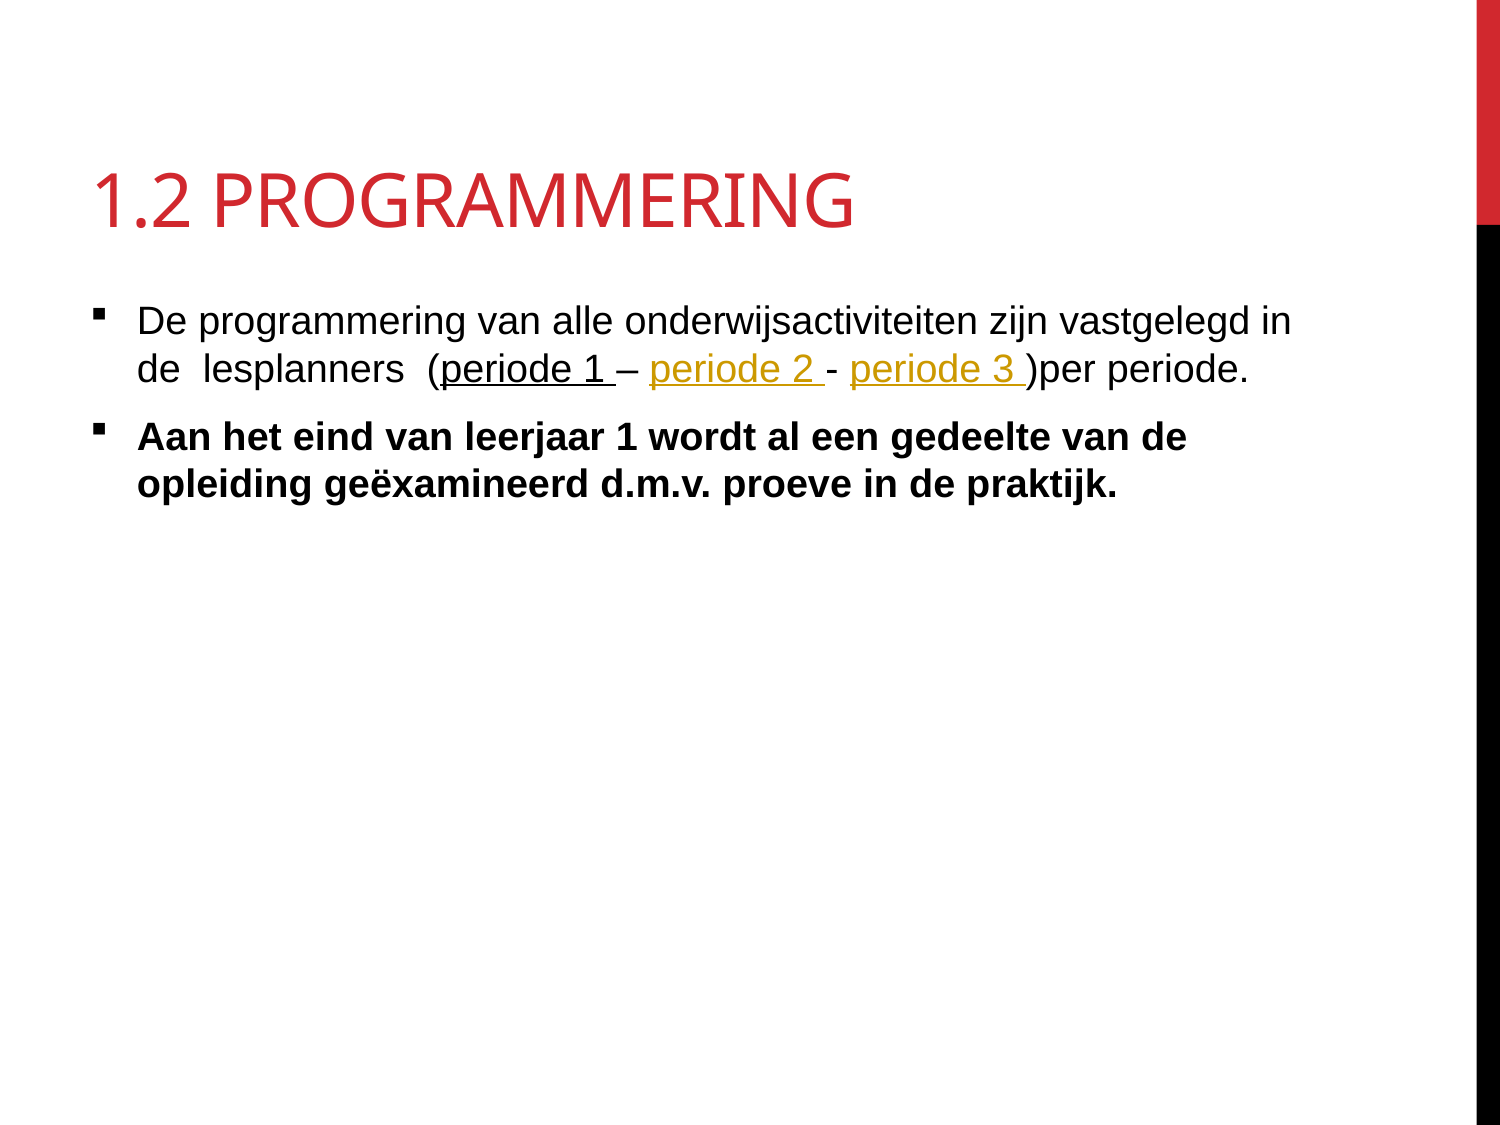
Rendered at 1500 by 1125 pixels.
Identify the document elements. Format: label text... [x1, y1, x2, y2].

title 1.2 Programmering [75, 25, 1025, 250]
list De programmering van alle onderwijsactiviteiten zijn vastgelegd in de lesplanners (periode 1 – periode 2 - periode 3 )per periode. Aan het eind van leerjaar 1 wordt al een gedeelte van de opleiding geëxamineerd d.m.v. proeve in de praktijk. [75, 287, 1325, 1005]
